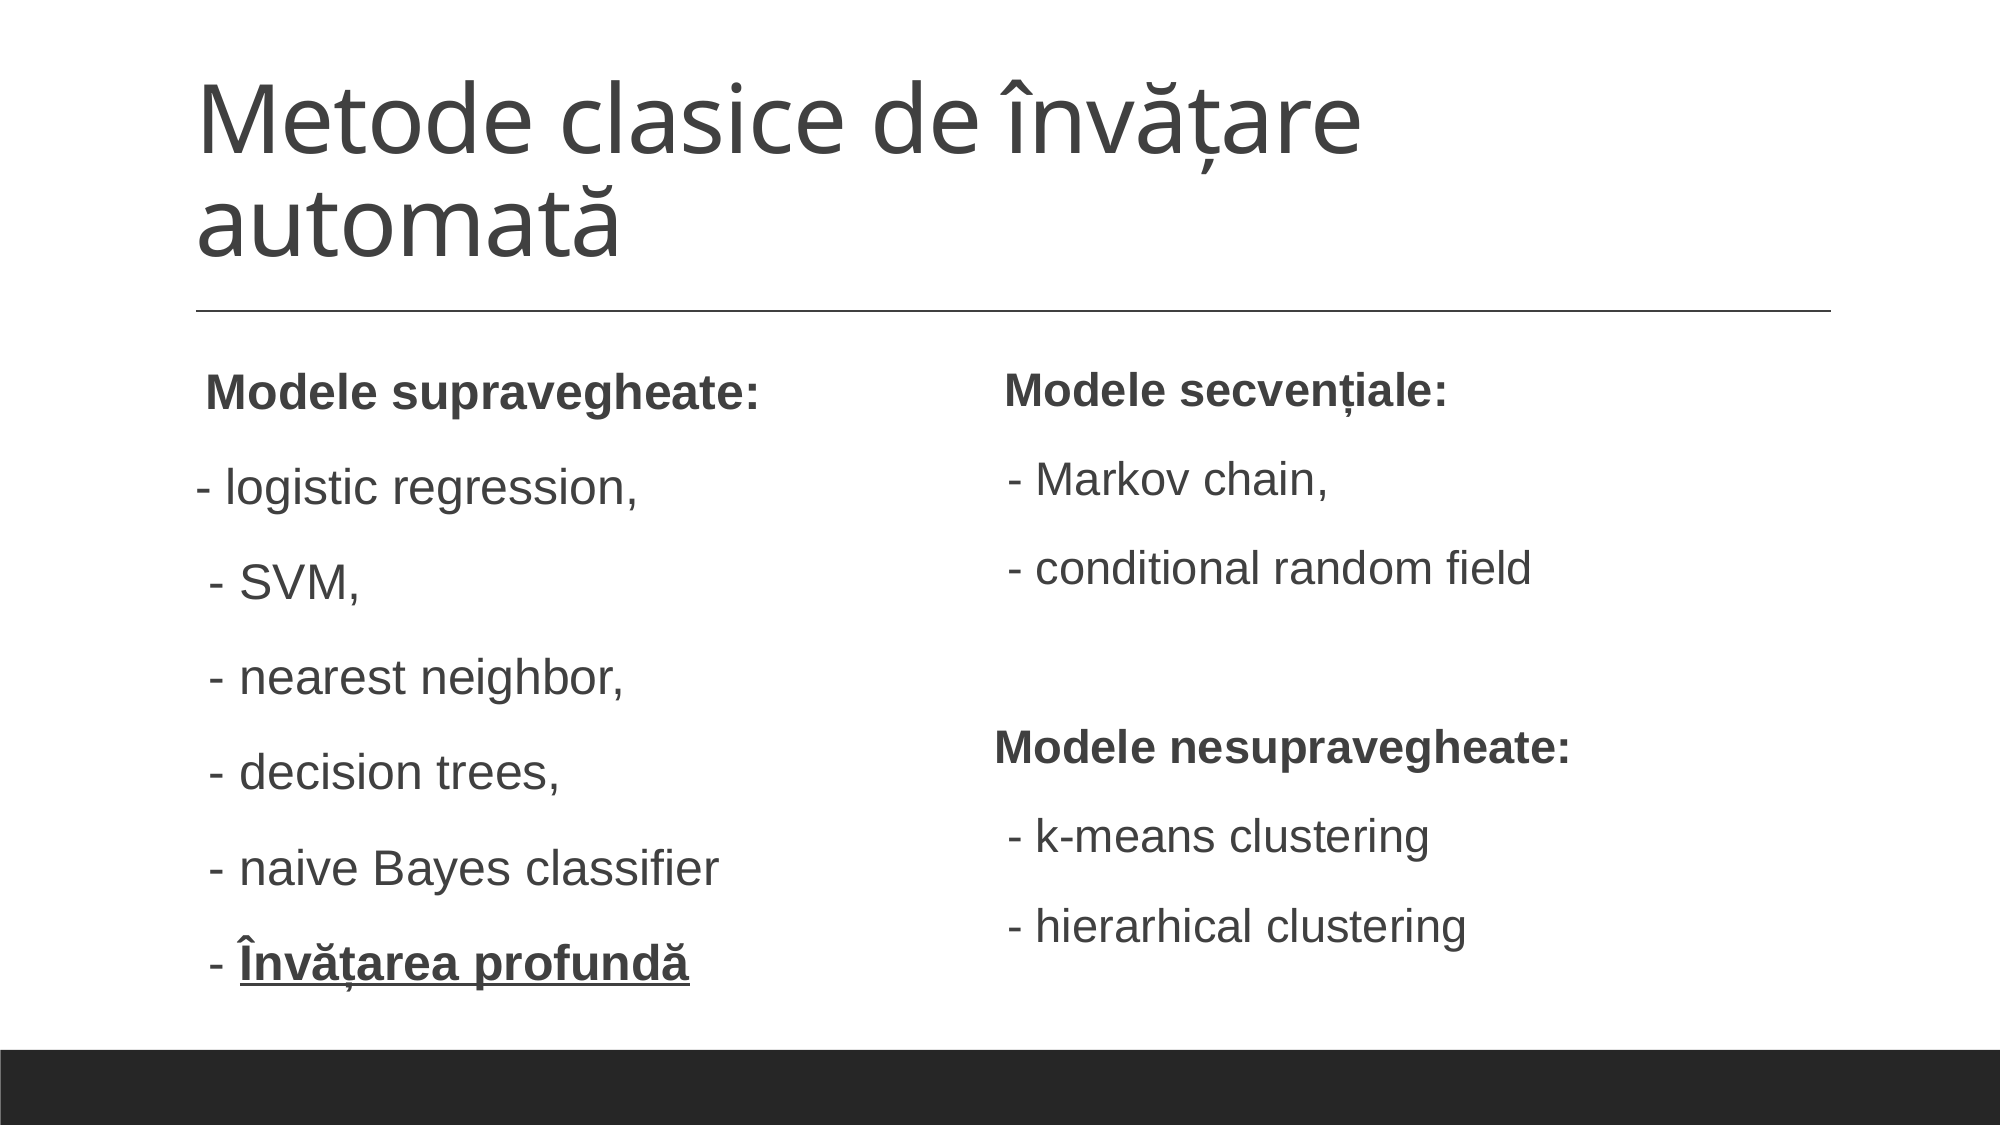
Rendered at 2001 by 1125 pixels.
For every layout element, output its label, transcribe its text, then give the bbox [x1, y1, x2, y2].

text_box Modele secvențiale: - Markov chain, - conditional random field Modele nesupravegheate: - k-means clustering - hierarhical clustering [980, 345, 1781, 963]
list Modele supravegheate: - logistic regression, - SVM, - nearest neighbor, - decision trees, - naive Bayes classifier - Învățarea profundă [180, 345, 981, 1023]
title Metode clasice de învățare automată [180, 47, 1830, 285]
